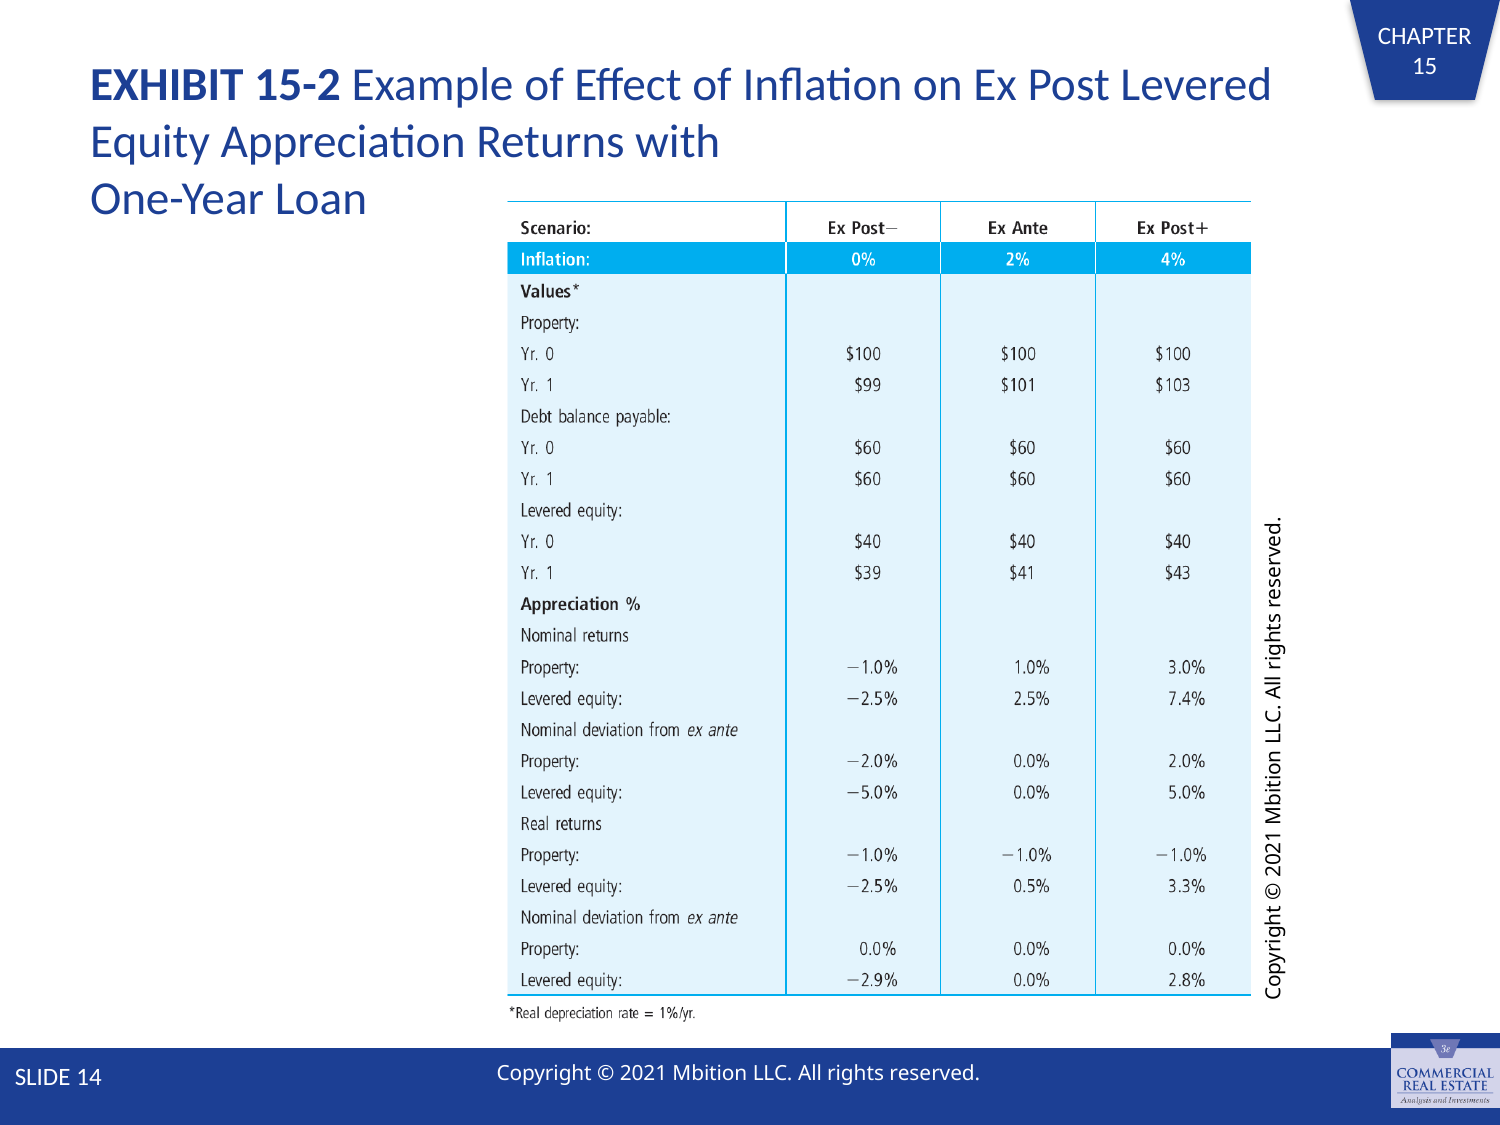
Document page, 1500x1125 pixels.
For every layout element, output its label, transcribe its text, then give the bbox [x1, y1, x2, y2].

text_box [504, 199, 1293, 1026]
title EXHIBIT 15-2 Example of Effect of Inflation on Ex Post Levered Equity Appreciation Returns with One-Year Loan [75, 45, 1375, 233]
picture [1391, 1033, 1500, 1108]
slide_number SLIDE 14 [0, 1052, 350, 1113]
